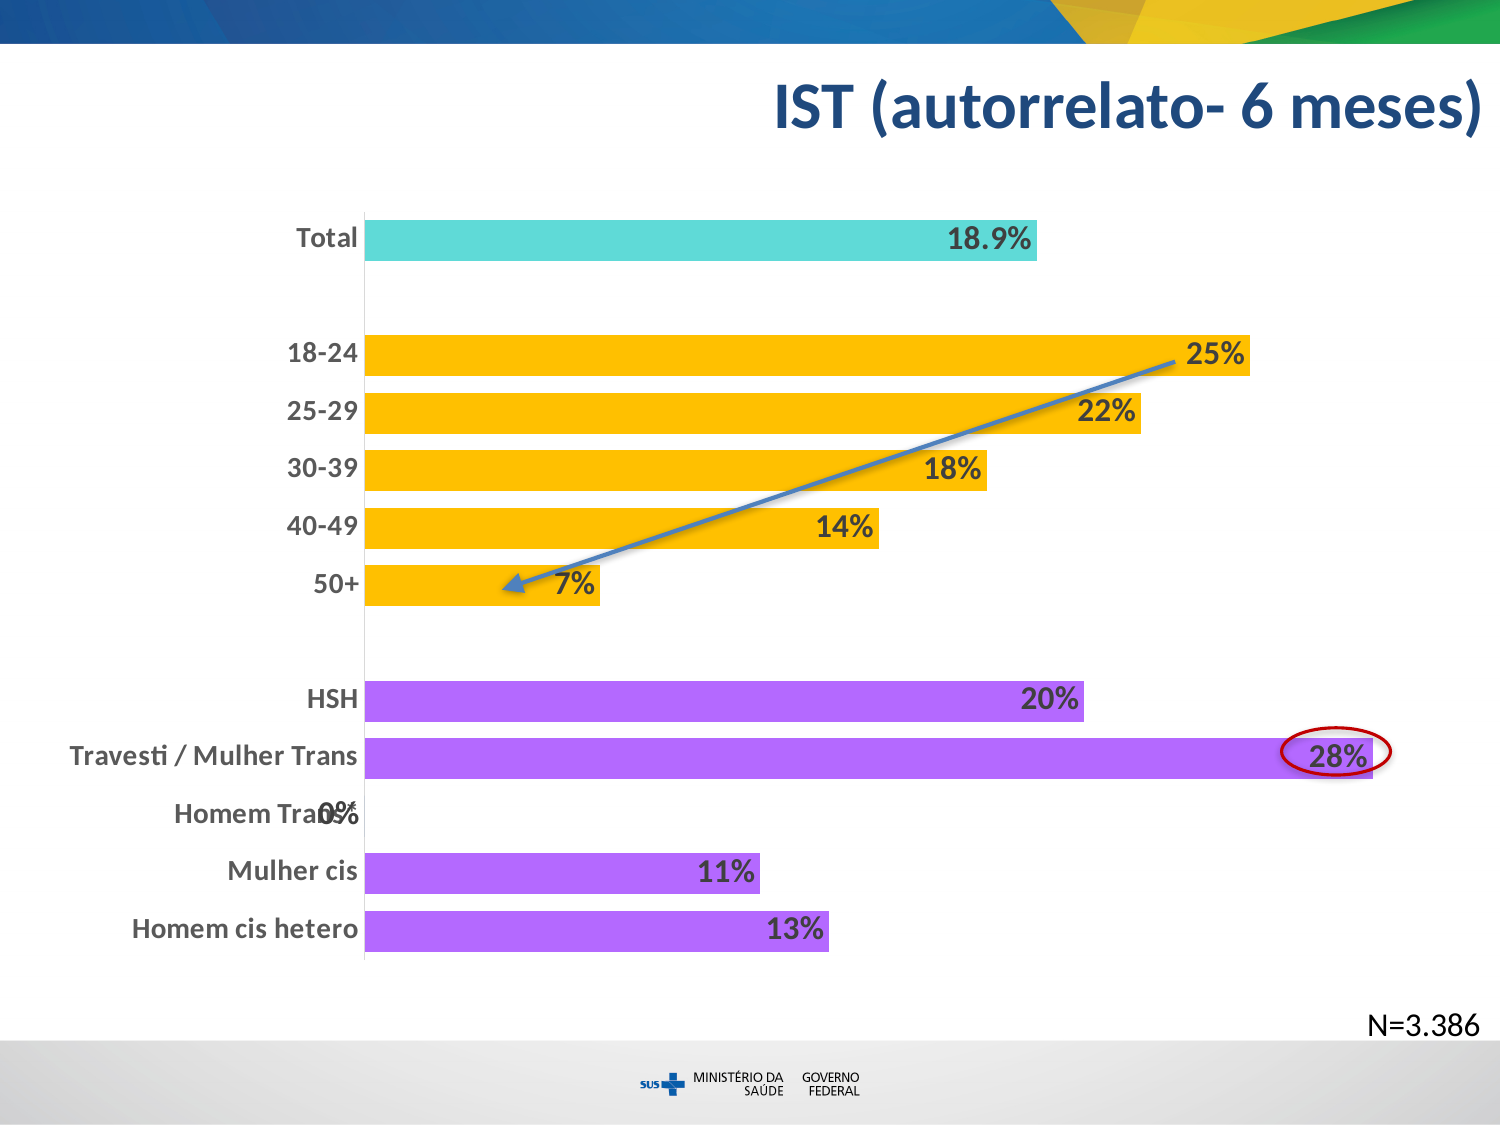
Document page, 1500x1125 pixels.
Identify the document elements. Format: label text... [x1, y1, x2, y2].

picture [0, 161, 1500, 1125]
picture [0, 0, 1500, 54]
text_box N=3.386 [1352, 995, 1500, 1035]
text_box IST (autorrelato- 6 meses) [0, 54, 1500, 161]
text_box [501, 361, 1176, 590]
chart [40, 196, 1459, 977]
